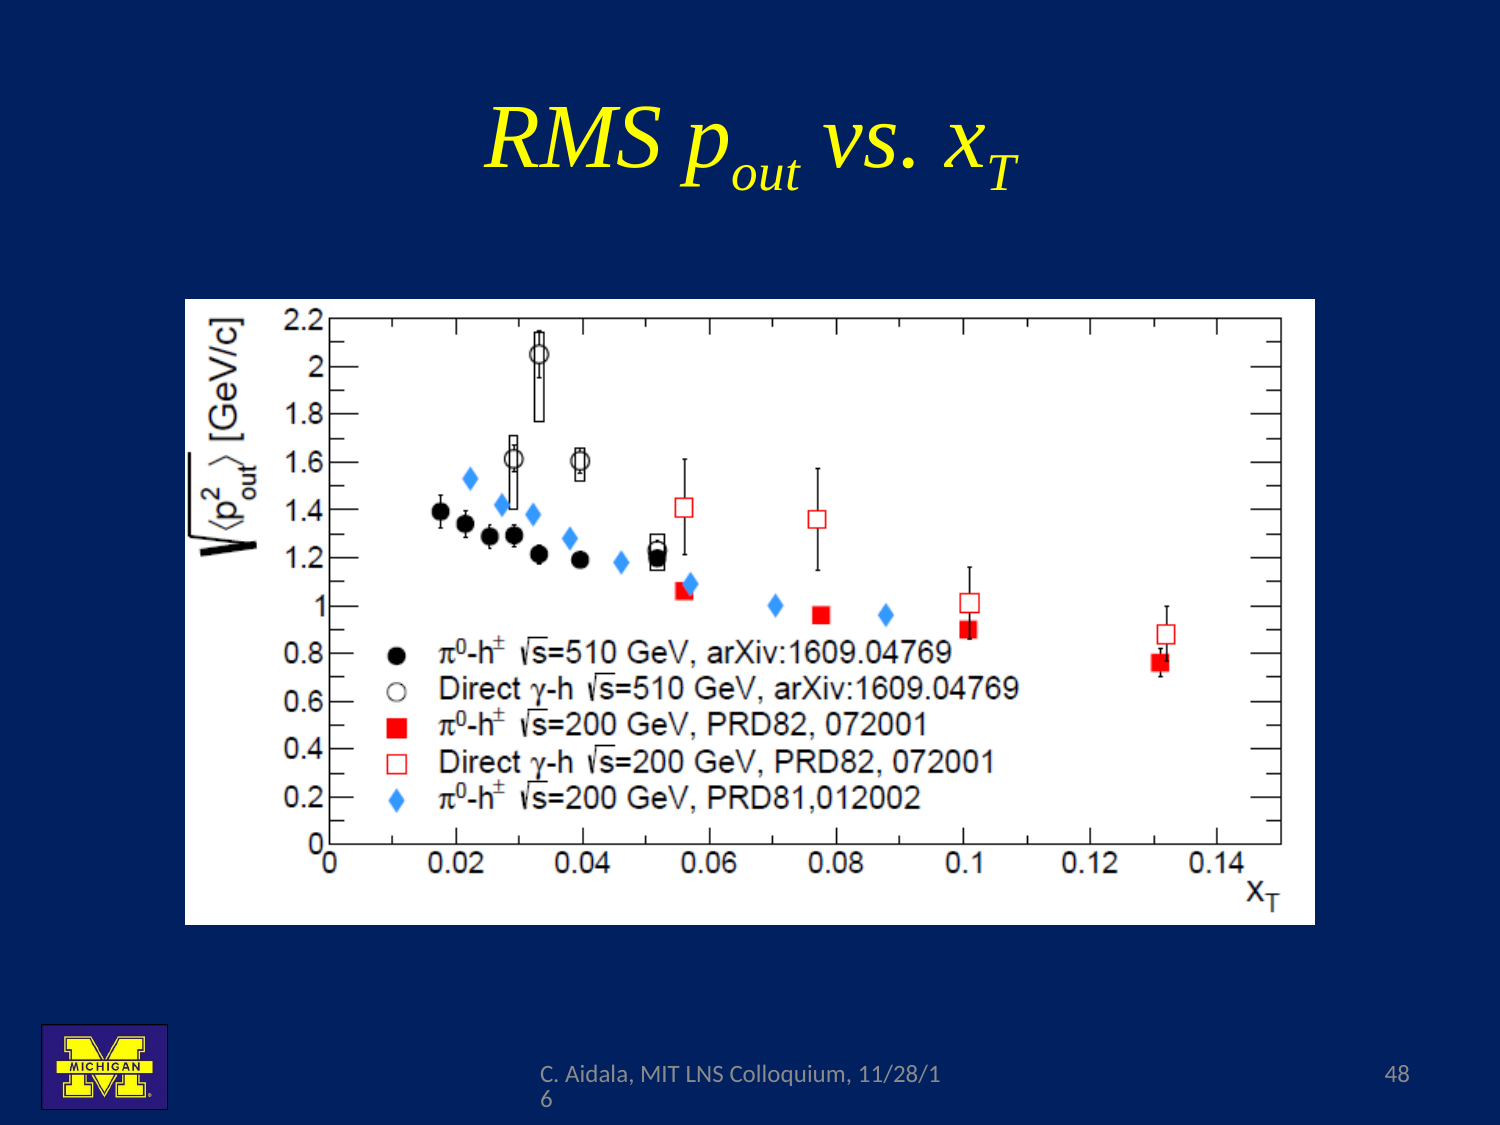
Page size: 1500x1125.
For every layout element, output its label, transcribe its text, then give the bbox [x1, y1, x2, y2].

picture [41, 1024, 168, 1110]
picture [185, 299, 1315, 926]
slide_number 48 [1074, 1042, 1425, 1103]
title RMS pout vs. xT [75, 45, 1425, 233]
footer C. Aidala, MIT LNS Colloquium, 11/28/16 [525, 1042, 963, 1103]
